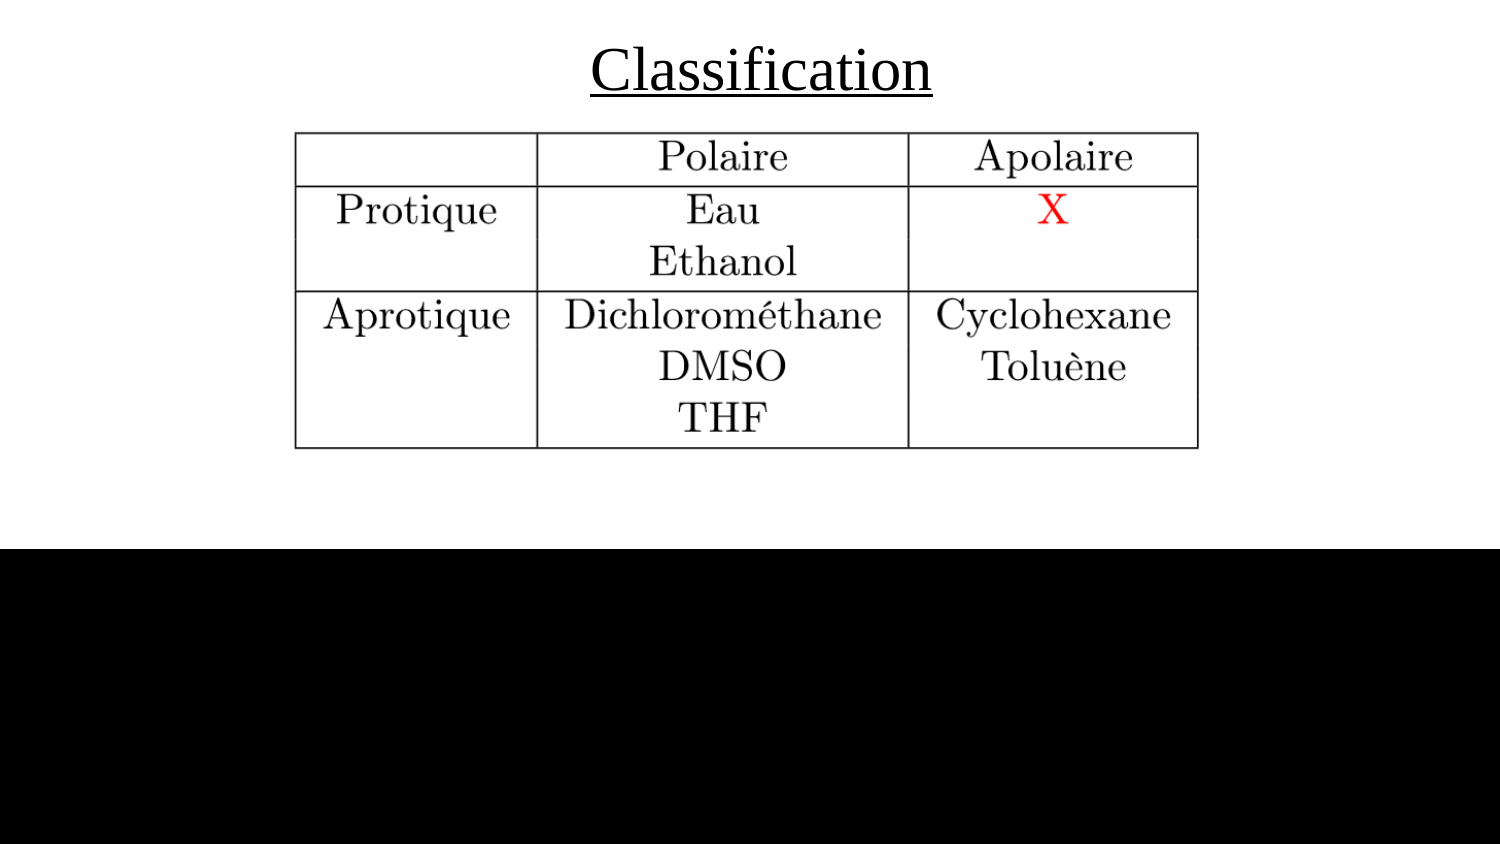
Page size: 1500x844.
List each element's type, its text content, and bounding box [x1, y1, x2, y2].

picture [267, 119, 1233, 475]
text_box Classification [299, 12, 1225, 117]
text_box [0, 549, 1500, 844]
